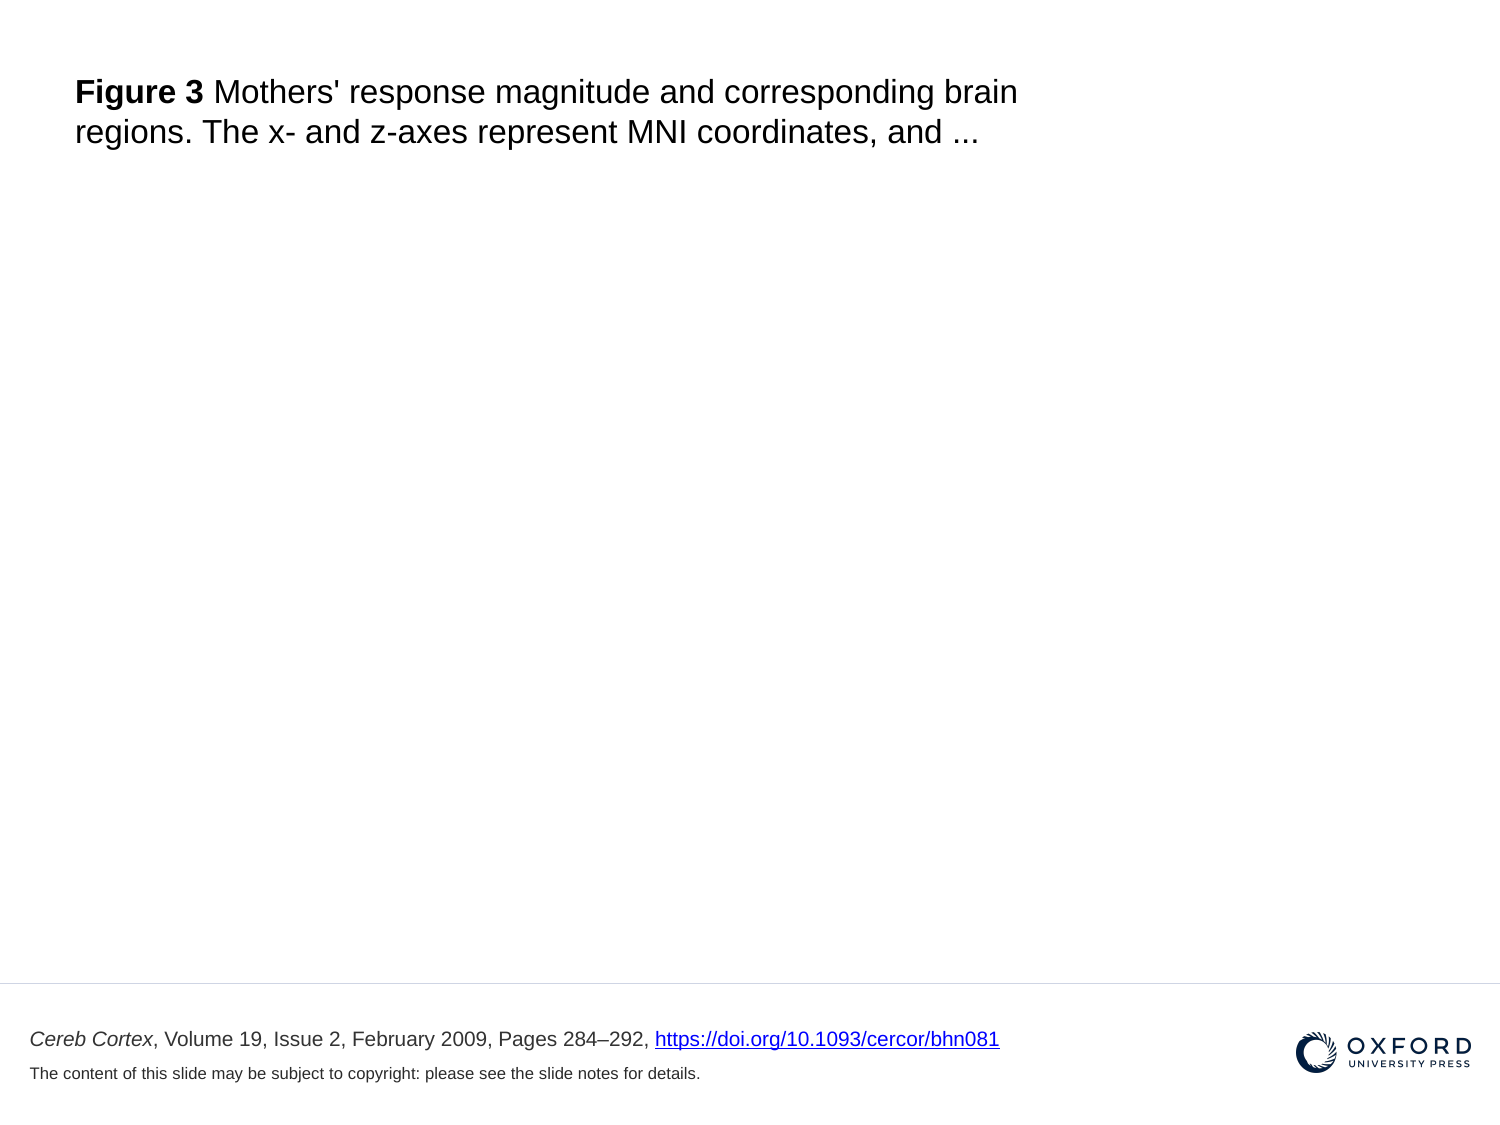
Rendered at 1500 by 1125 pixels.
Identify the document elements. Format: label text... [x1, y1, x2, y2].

title Figure 3 Mothers' response magnitude and corresponding brain regions. The x- and z-axes represent MNI coordinates, and ... [75, 69, 1078, 171]
picture [1296, 1032, 1471, 1073]
footer Cereb Cortex, Volume 19, Issue 2, February 2009, Pages 284–292, https://doi.org/10.1093/cercor/bhn081 The content of this slide may be subject to copyright: please see the slide notes for details. [0, 983, 1260, 1125]
